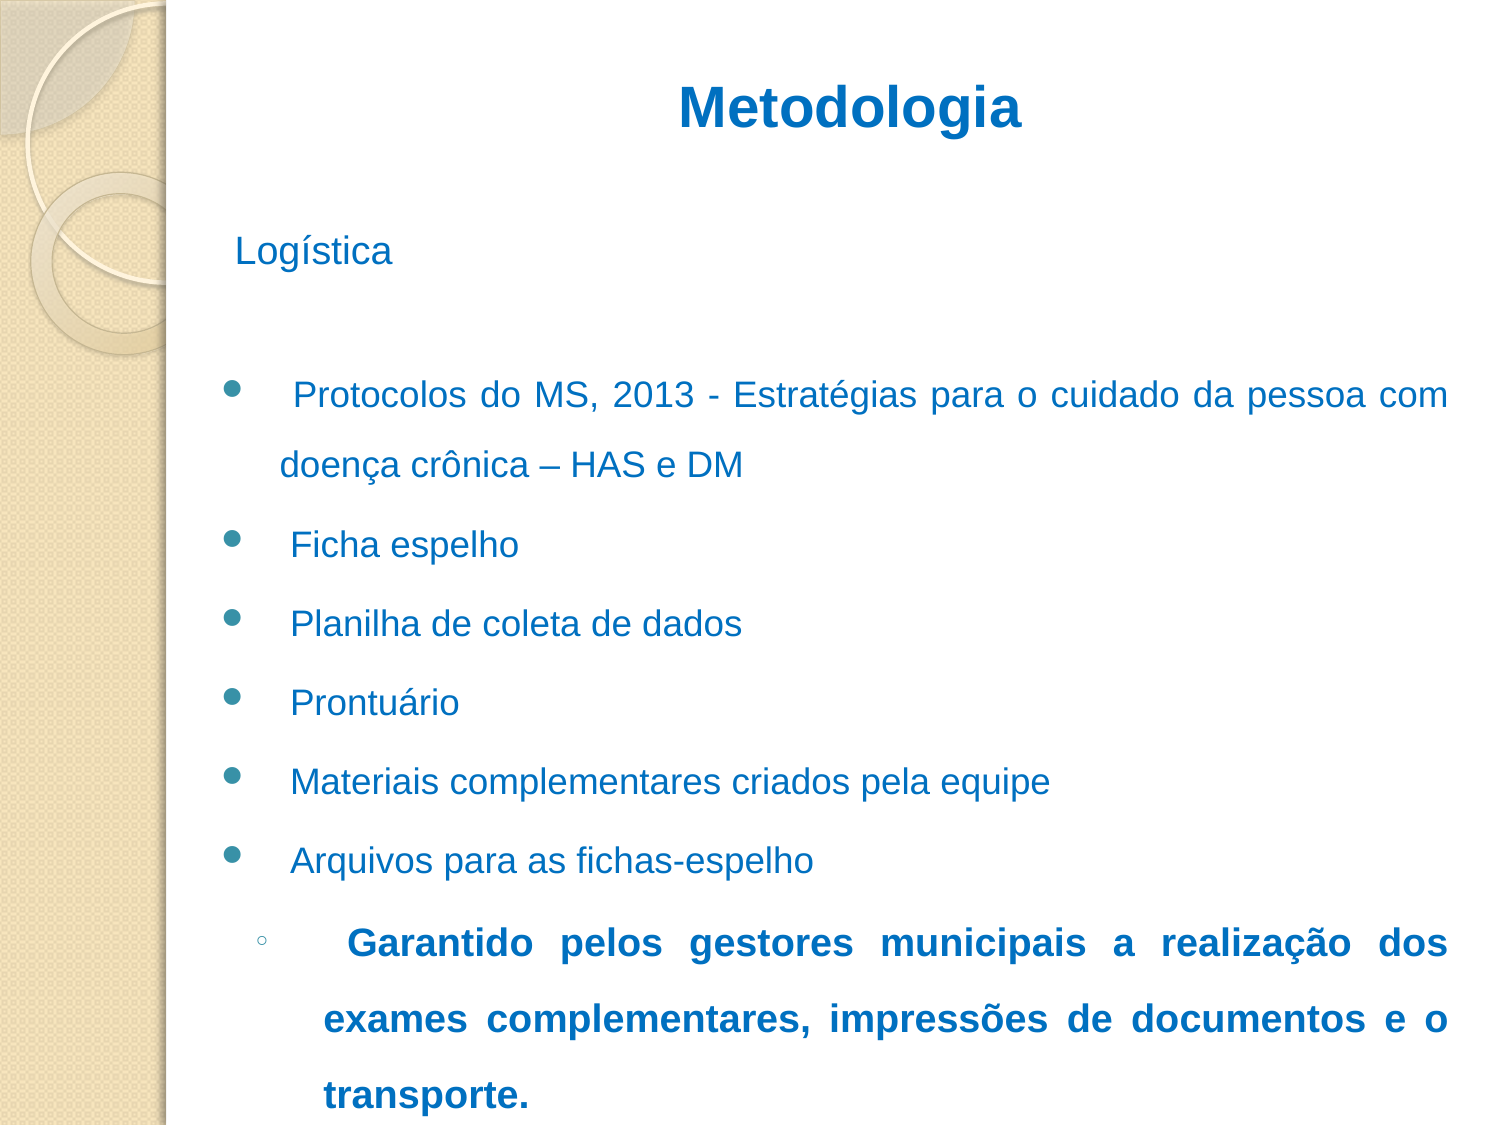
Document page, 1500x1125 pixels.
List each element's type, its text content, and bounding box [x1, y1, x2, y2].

title Metodologia [235, 45, 1466, 233]
list Logística Protocolos do MS, 2013 - Estratégias para o cuidado da pessoa com doença crônica – HAS e DM Ficha espelho Planilha de coleta de dados Prontuário Materiais complementares criados pela equipe Arquivos para as fichas-espelho Garantido pelos gestores municipais a realização dos exames complementares, impressões de documentos e o transporte. [206, 184, 1465, 1125]
